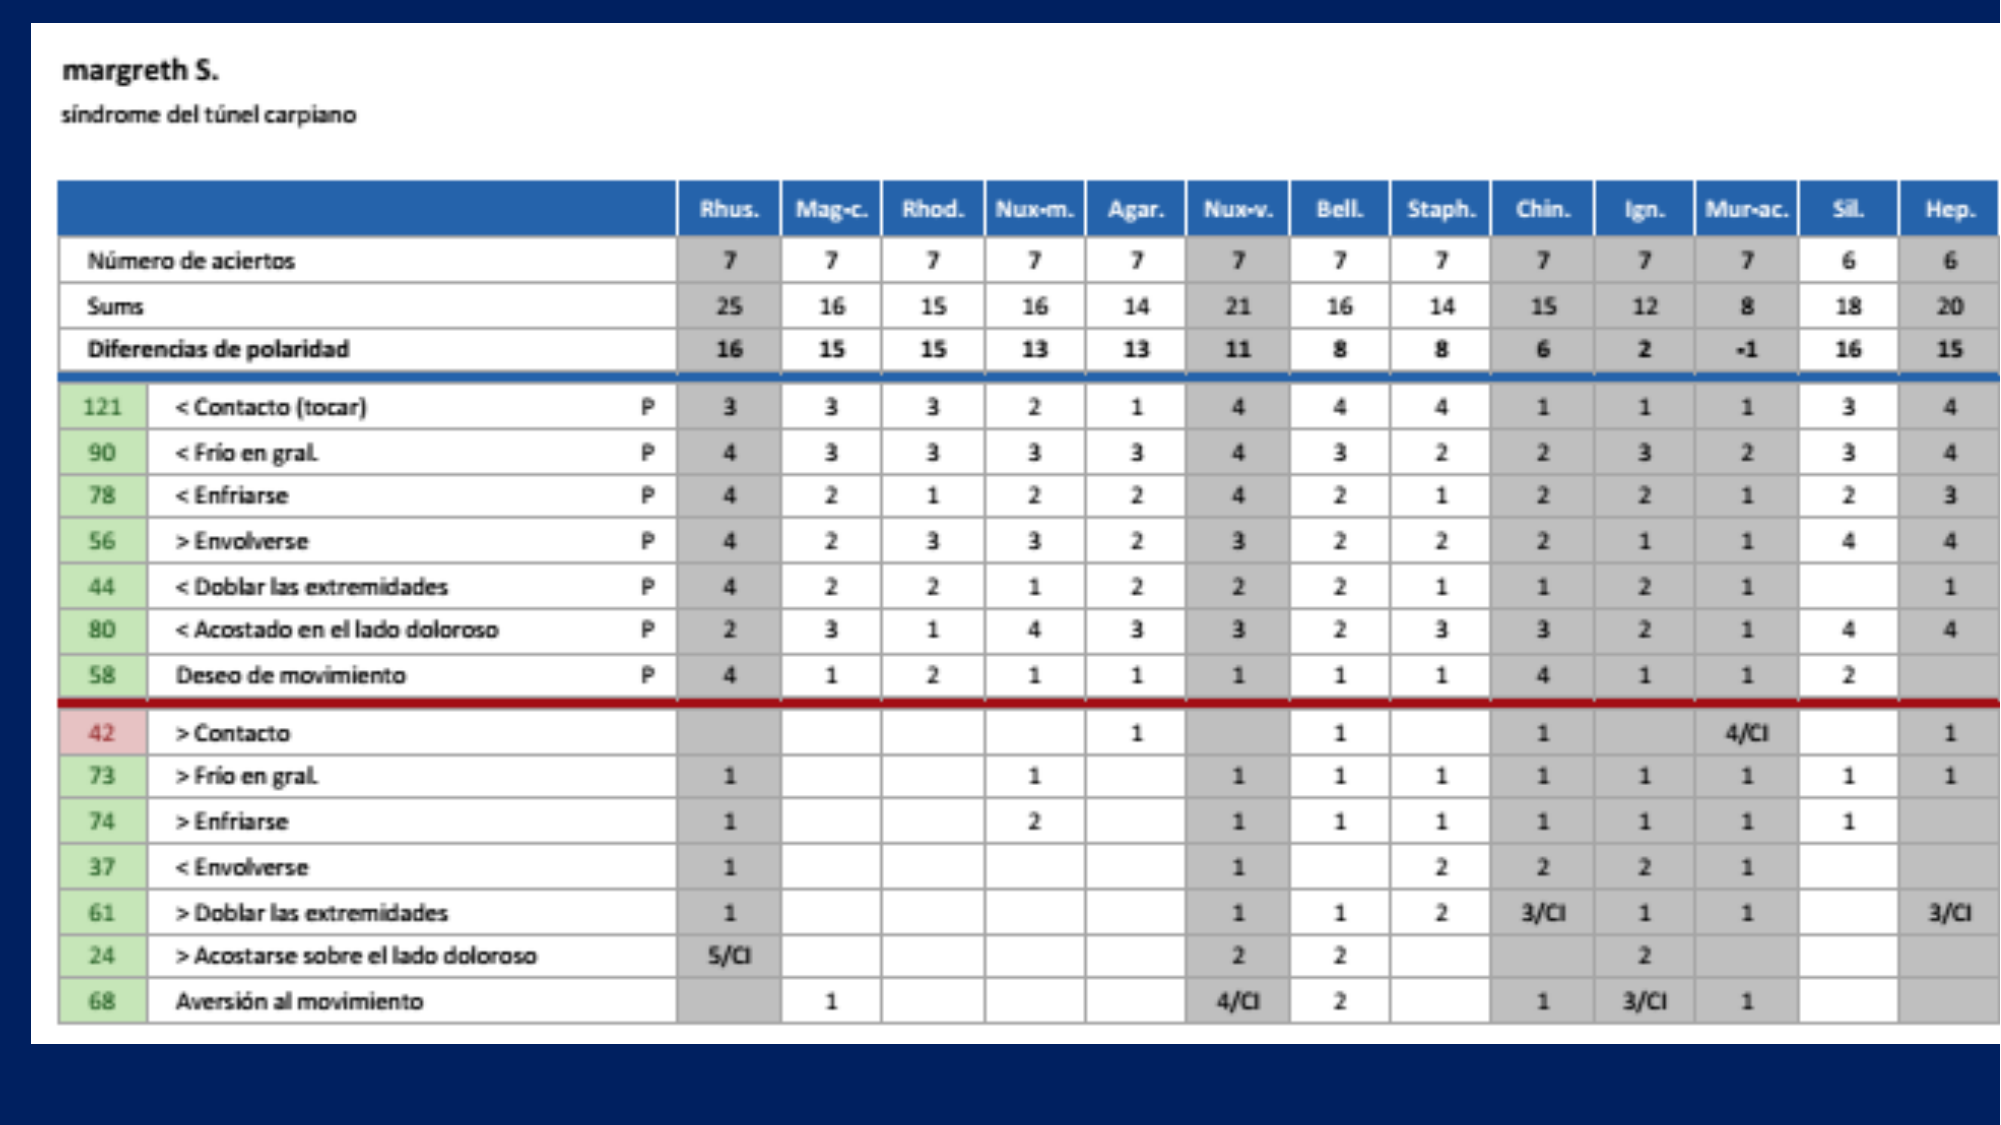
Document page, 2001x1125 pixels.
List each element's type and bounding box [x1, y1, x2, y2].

picture [31, 23, 2000, 1044]
